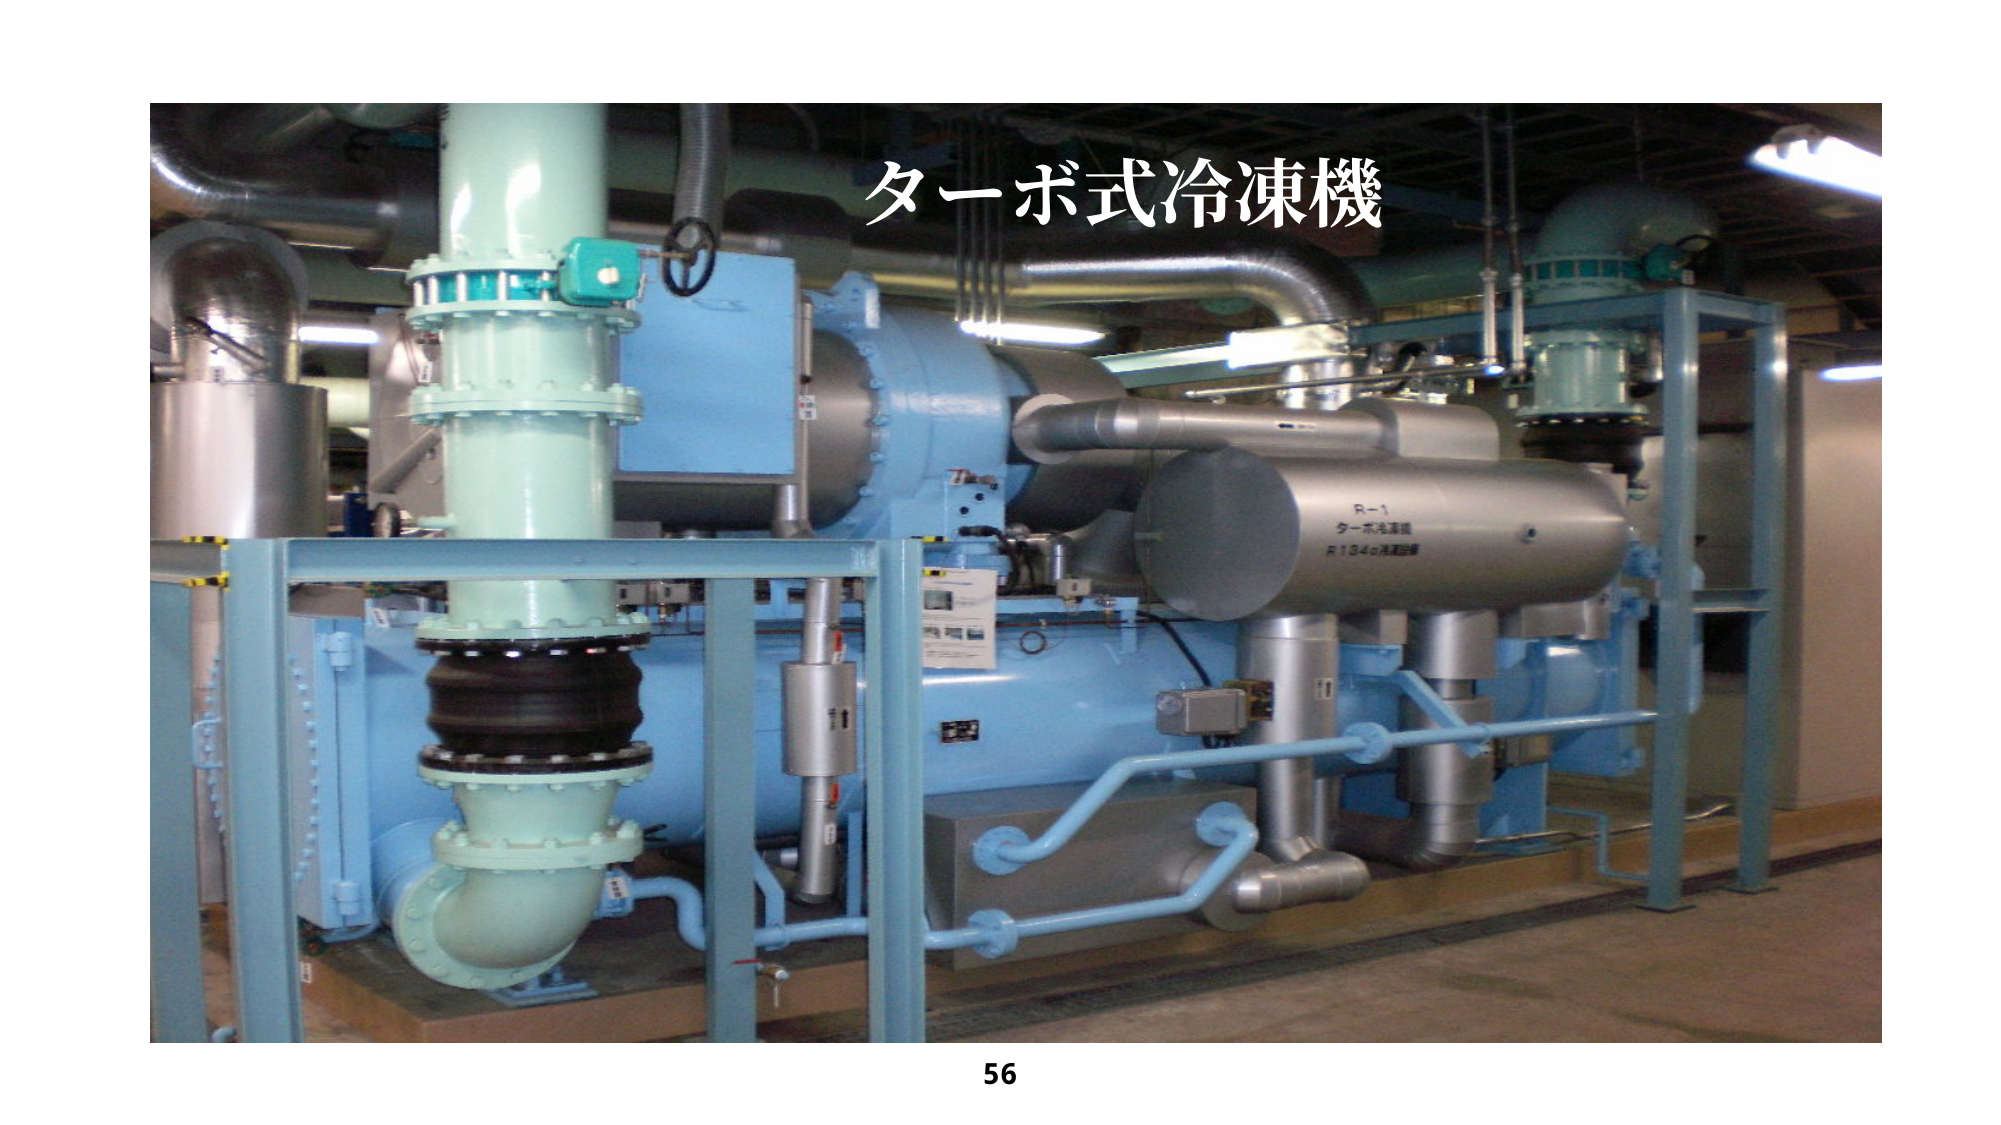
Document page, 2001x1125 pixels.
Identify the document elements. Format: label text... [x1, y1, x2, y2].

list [149, 103, 1882, 1043]
footer 56 [662, 1043, 1338, 1103]
